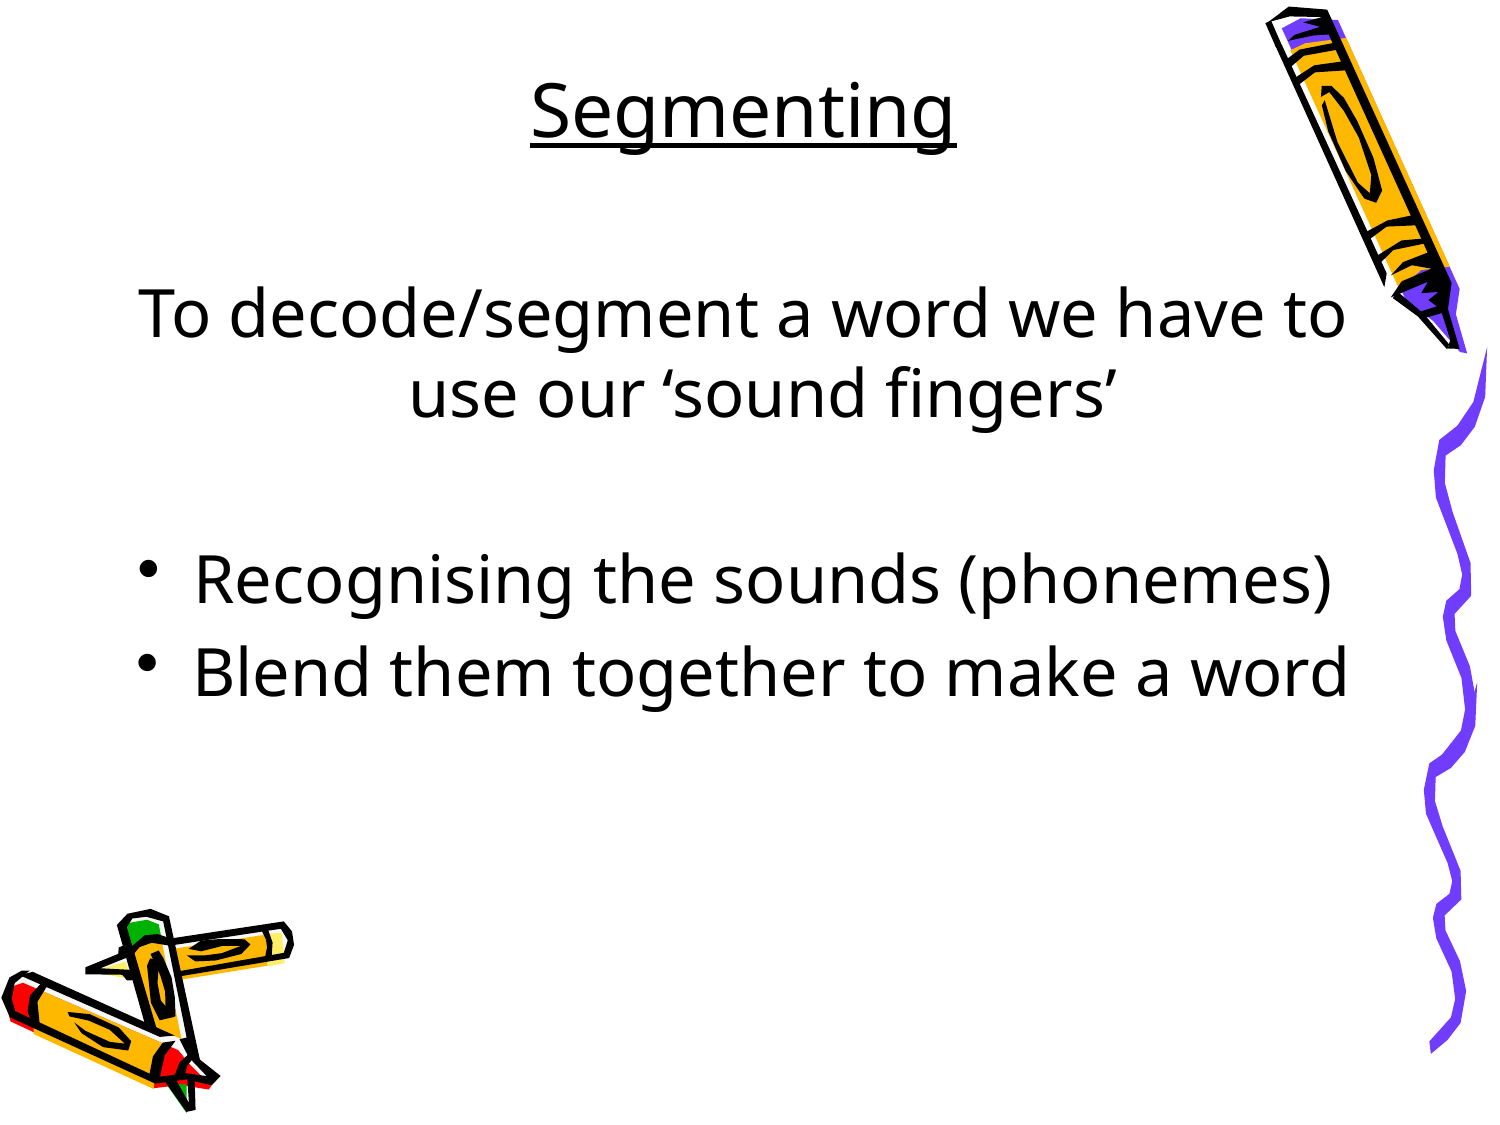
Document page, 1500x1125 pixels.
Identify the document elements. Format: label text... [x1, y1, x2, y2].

list Segmenting To decode/segment a word we have to use our ‘sound fingers’ Recognising the sounds (phonemes) Blend them together to make a word [112, 54, 1375, 900]
